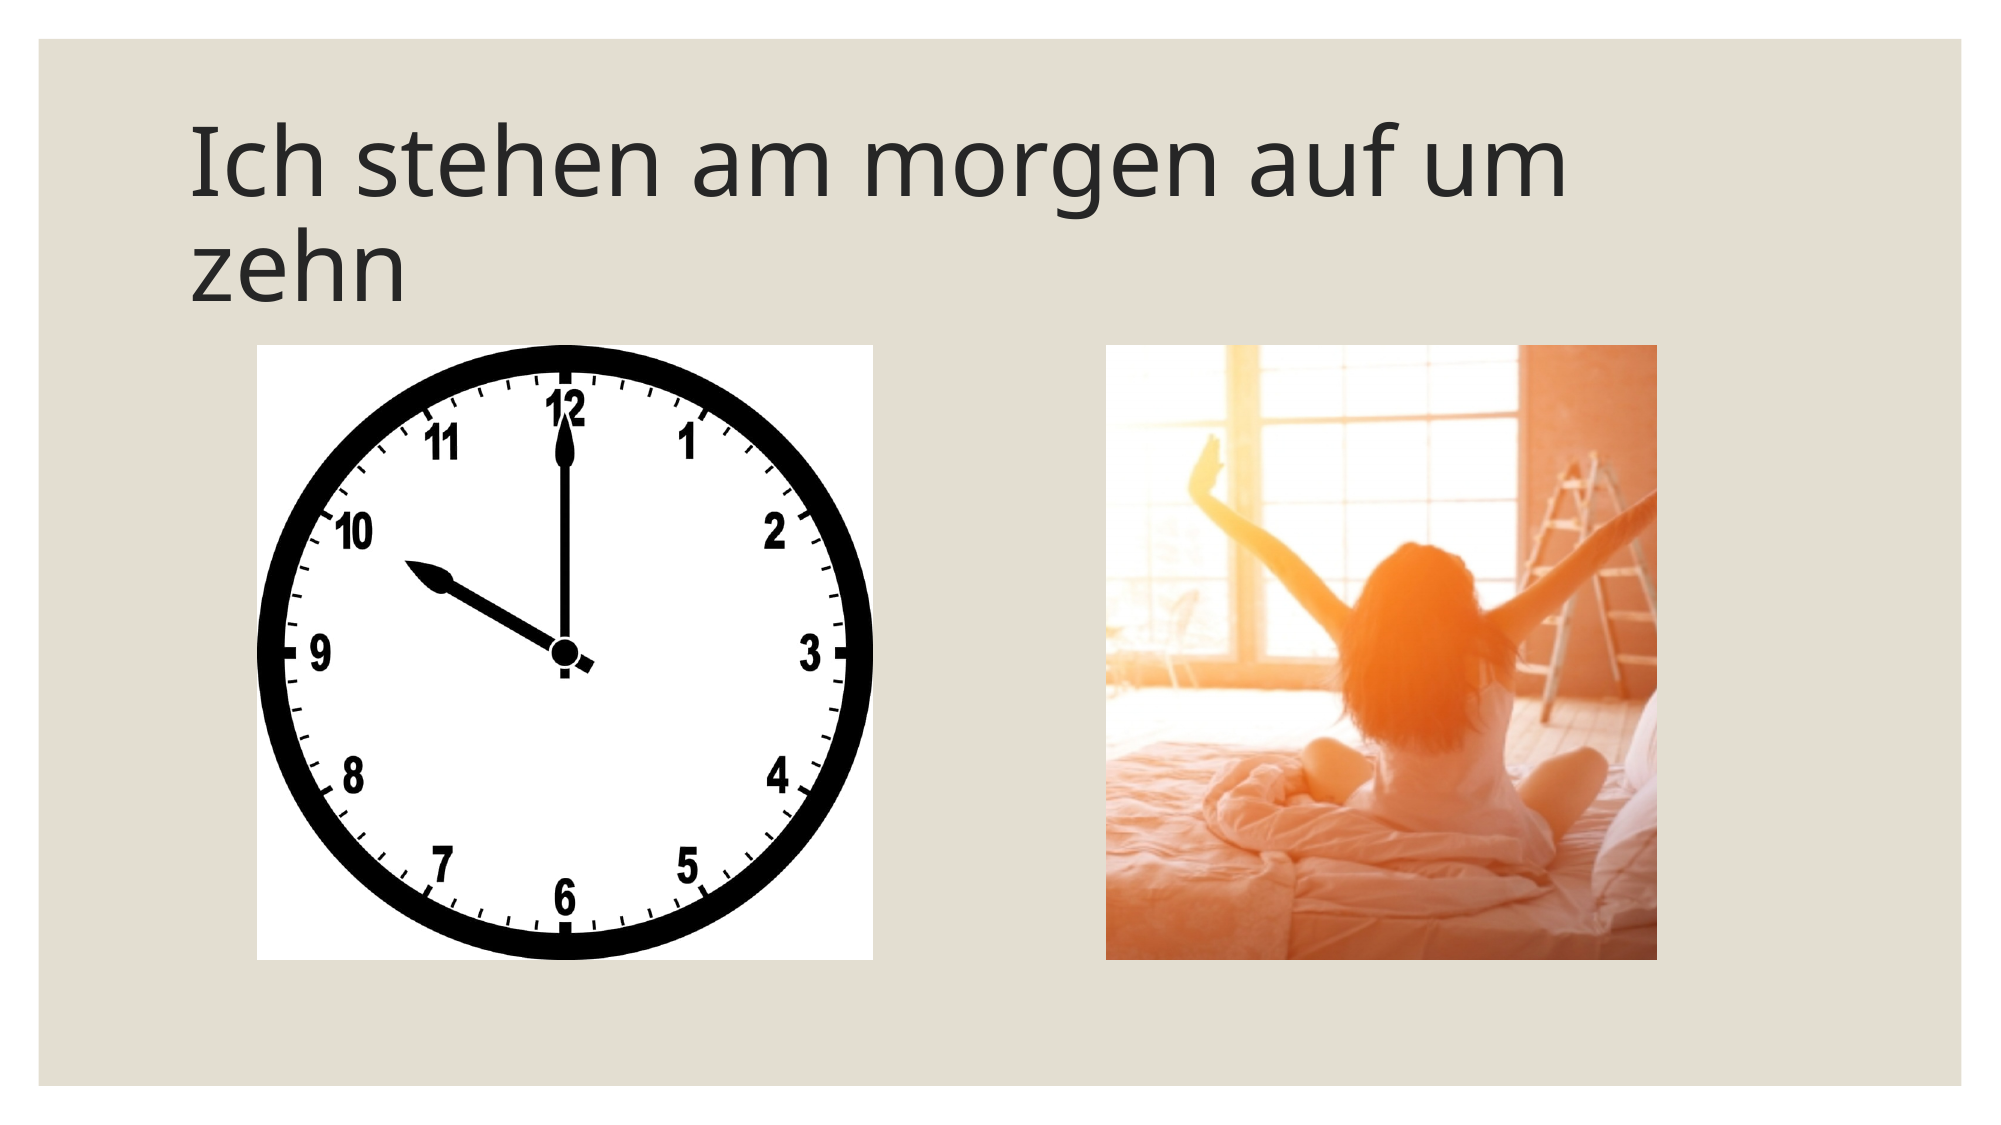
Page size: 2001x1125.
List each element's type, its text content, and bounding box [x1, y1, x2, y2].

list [1106, 345, 1657, 960]
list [257, 345, 873, 960]
title Ich stehen am morgen auf um zehn [174, 105, 1825, 331]
